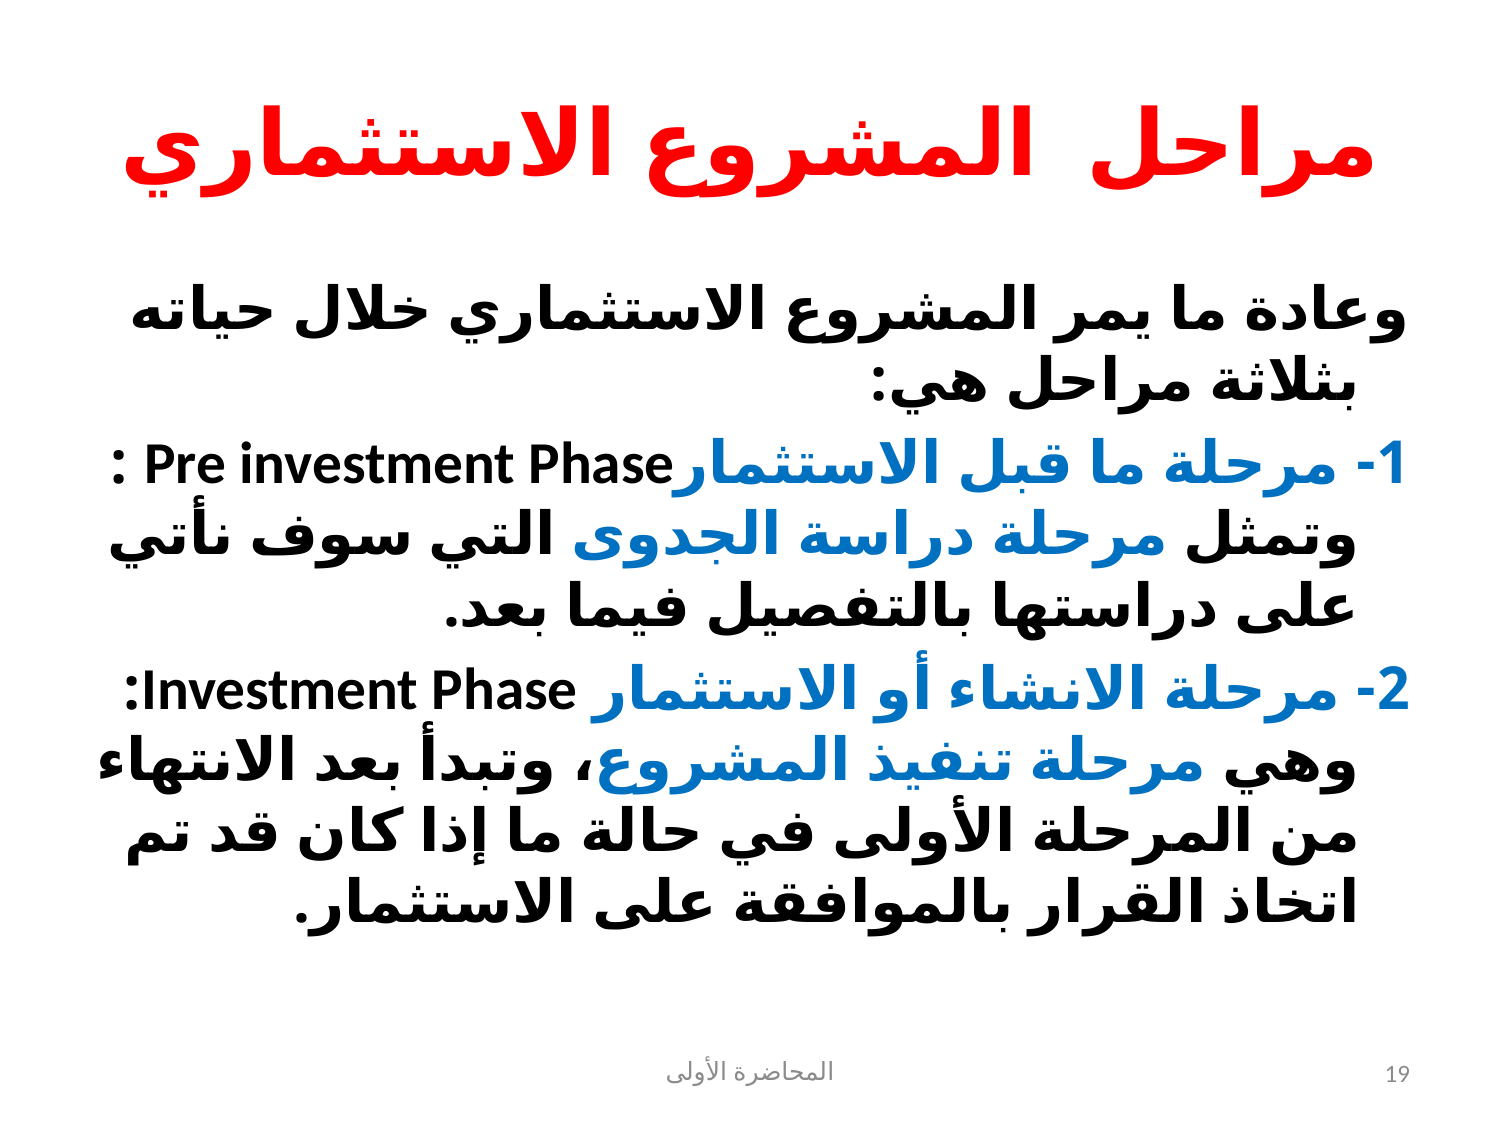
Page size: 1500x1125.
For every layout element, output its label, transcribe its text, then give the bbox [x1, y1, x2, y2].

title مراحل المشروع الاستثماري [75, 45, 1425, 233]
footer المحاضرة الأولى [512, 1042, 988, 1103]
slide_number 19 [1074, 1042, 1425, 1103]
list وعادة ما يمر المشروع الاستثماري خلال حياته بثلاثة مراحل هي: 1- مرحلة ما قبل الاستثمارPre investment Phase : وتمثل مرحلة دراسة الجدوى التي سوف نأتي على دراستها بالتفصيل فيما بعد. 2- مرحلة الانشاء أو الاستثمار Investment Phase: وهي مرحلة تنفيذ المشروع، وتبدأ بعد الانتهاء من المرحلة الأولى في حالة ما إذا كان قد تم اتخاذ القرار بالموافقة على الاستثمار. [75, 262, 1425, 1005]
